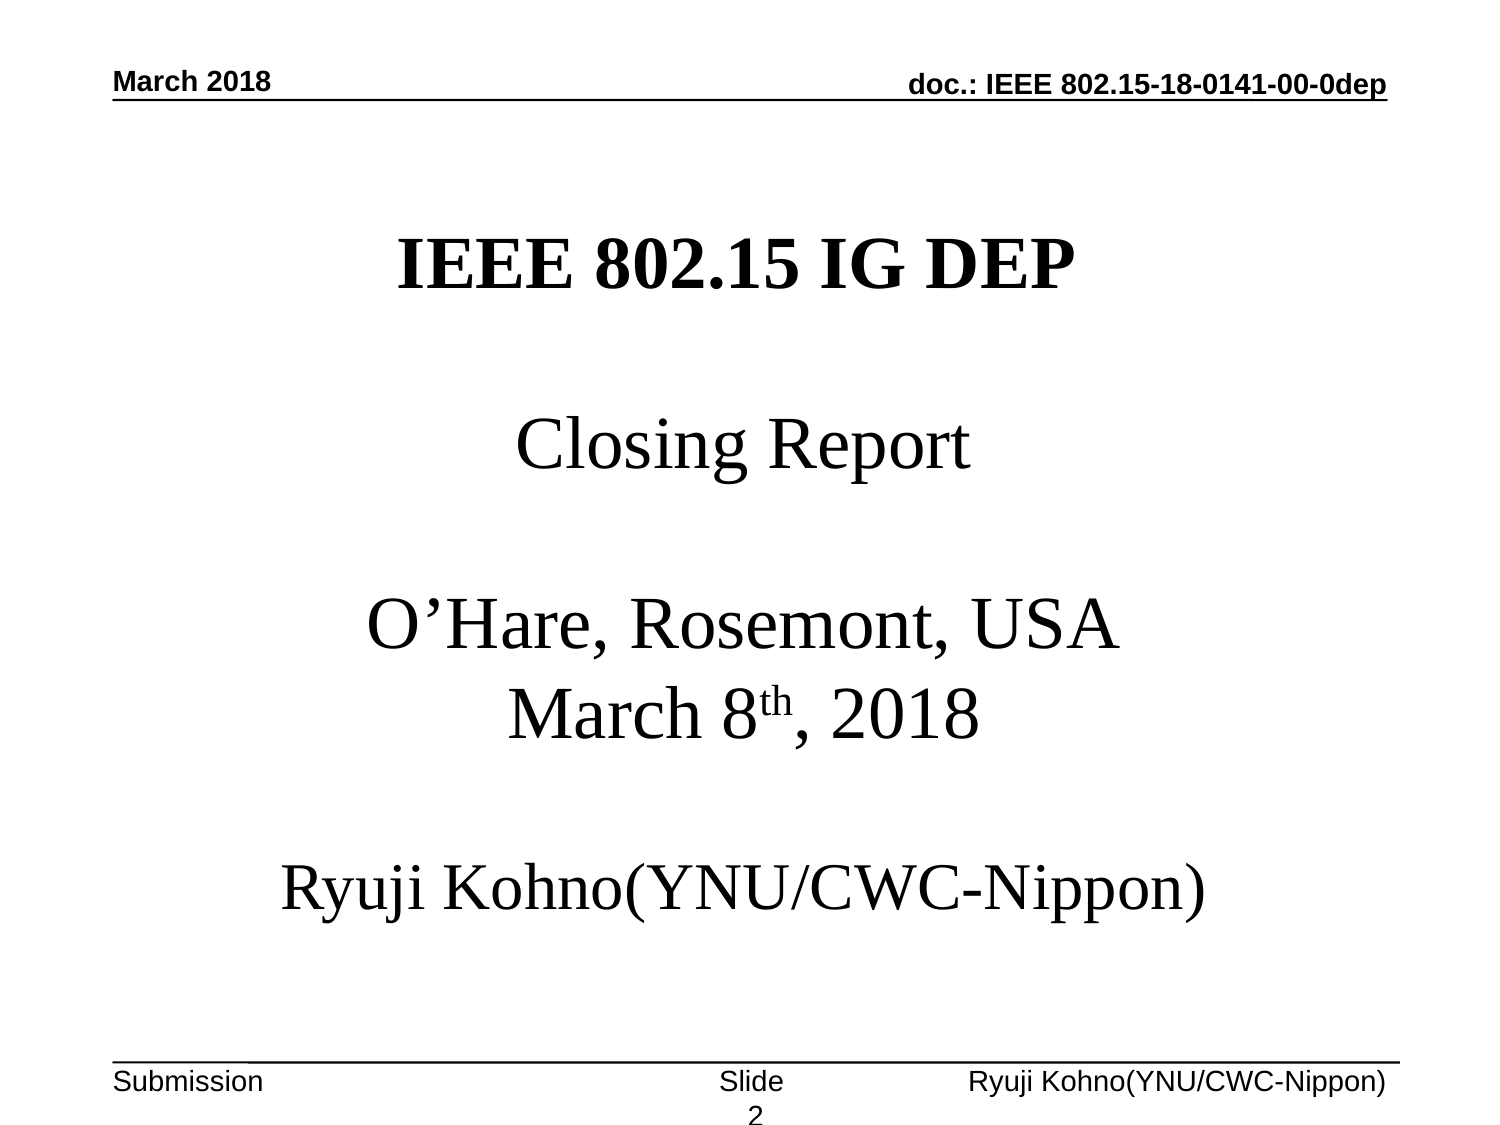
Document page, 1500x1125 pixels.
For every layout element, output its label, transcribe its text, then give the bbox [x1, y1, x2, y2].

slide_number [112, 0, 375, 98]
slide_number Slide 2 [712, 1062, 800, 1093]
title IEEE 802.15 IG DEP Closing Report O’Hare, Rosemont, USA March 8th, 2018 Ryuji Kohno(YNU/CWC-Nippon) [123, 172, 1364, 965]
